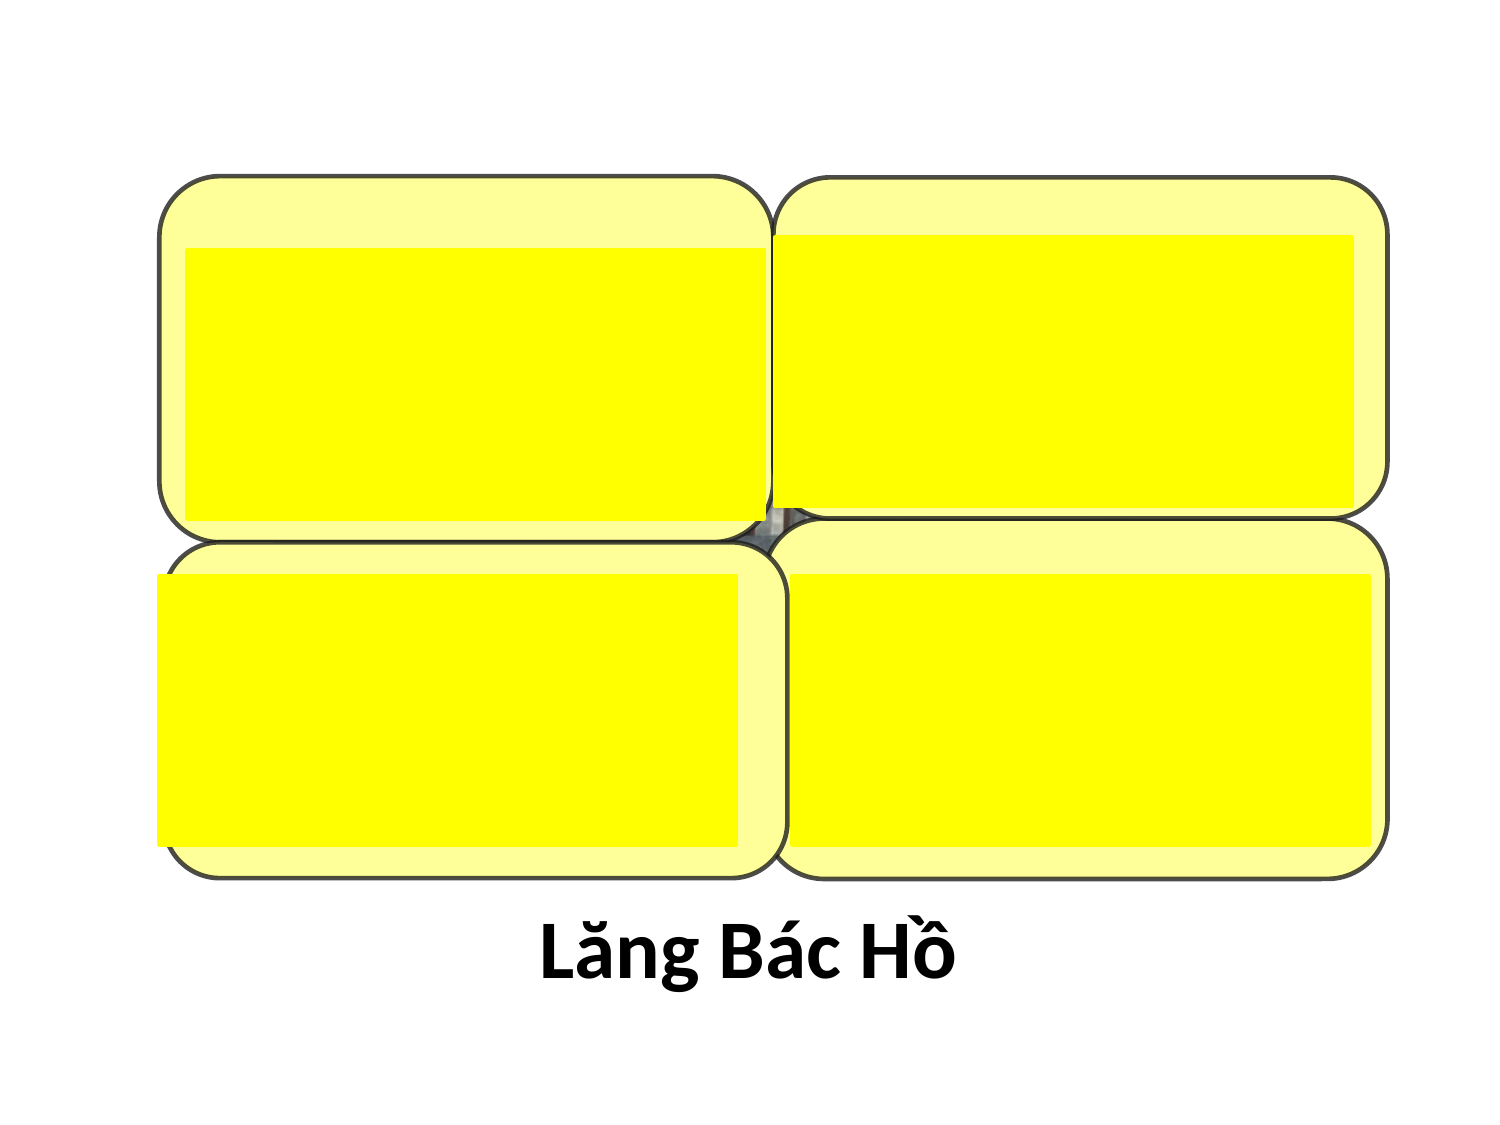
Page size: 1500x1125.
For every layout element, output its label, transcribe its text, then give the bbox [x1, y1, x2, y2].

text_box [157, 574, 738, 847]
text_box [790, 574, 1371, 847]
text_box Câu 2: Câu hỏi dùng để làm gì? [773, 177, 1388, 519]
text_box [185, 248, 766, 521]
text_box Lăng Bác Hồ [524, 887, 1134, 1003]
picture [467, 312, 1134, 793]
text_box Câu 1: Câu hỏi còn gọi là câu gì? [159, 176, 773, 542]
text_box Câu 3: Cuối câu hỏi thường có dấu gì? [169, 542, 462, 574]
text_box Câu 4: Câu hỏi dùng để hỏi ai? [776, 519, 1388, 879]
text_box Câu 3: Cuối câu hỏi thường có dấu gì? [169, 800, 788, 879]
text_box [773, 235, 1354, 508]
